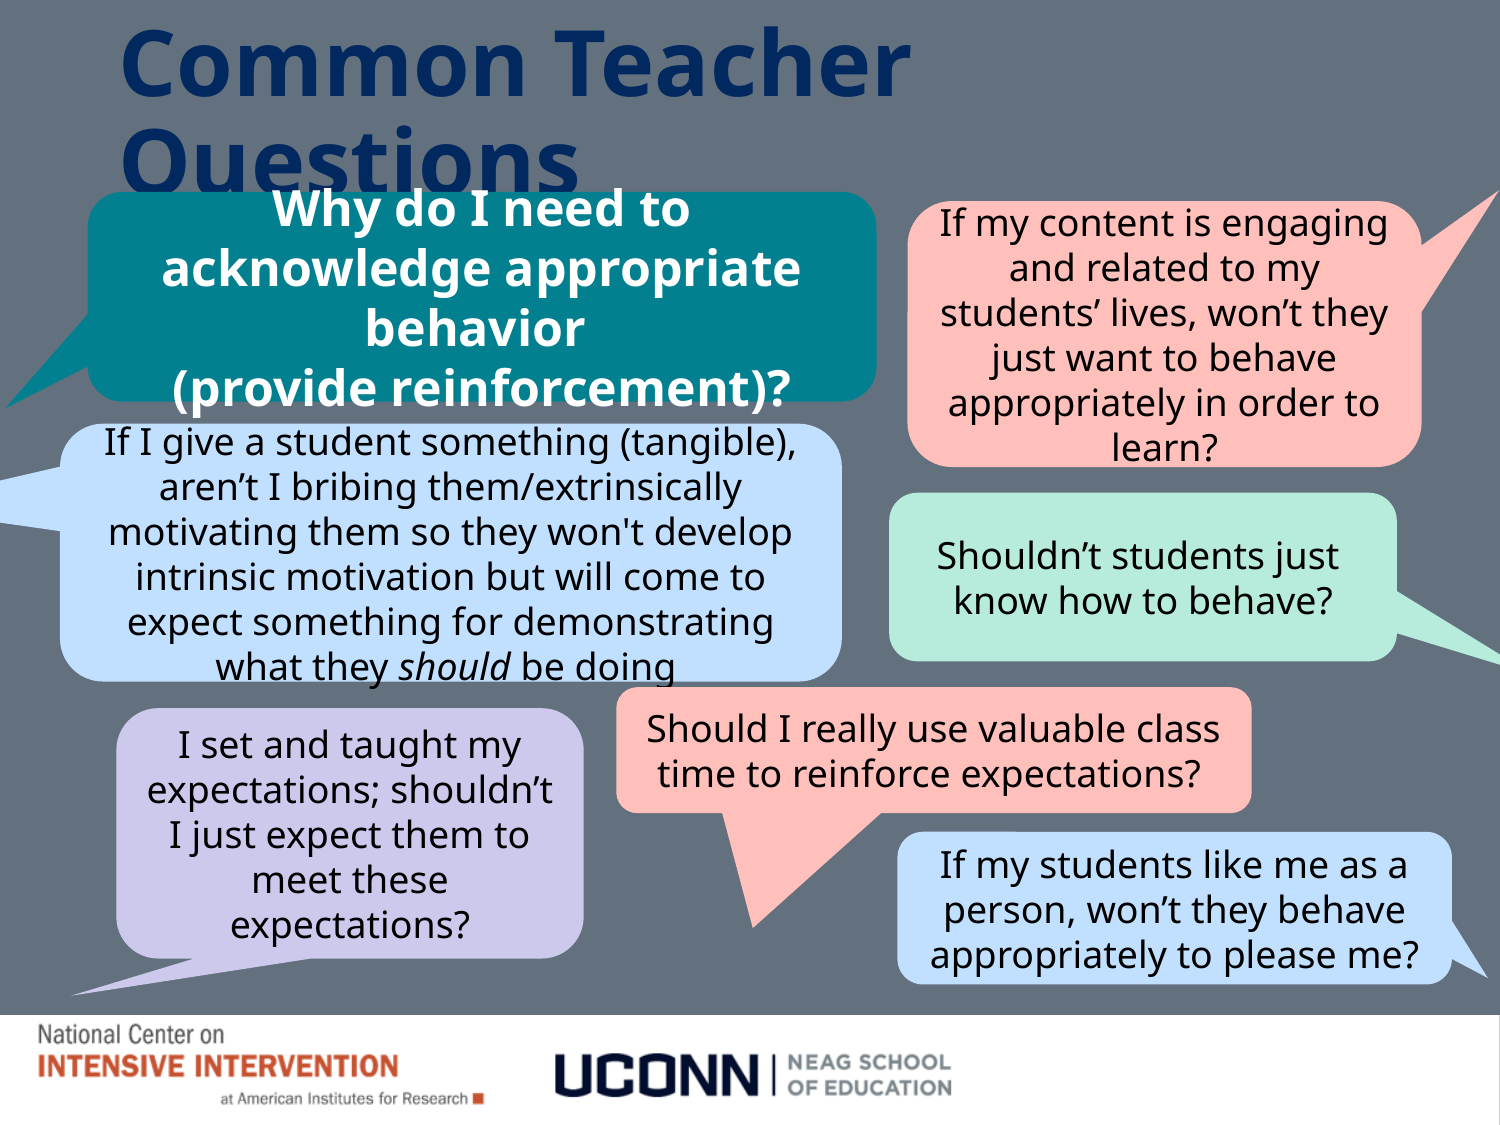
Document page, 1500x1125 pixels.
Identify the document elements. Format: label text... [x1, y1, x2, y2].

text_box If I give a student something (tangible), aren’t I bribing them/extrinsically motivating them so they won't develop intrinsic motivation but will come to expect something for demonstrating what they should be doing [0, 422, 843, 683]
text_box If my students like me as a person, won’t they behave appropriately to please me? [896, 830, 1489, 986]
text_box Why do I need to acknowledge appropriate behavior (provide reinforcement)? [4, 190, 878, 410]
text_box I set and taught my expectations; shouldn’t I just expect them to meet these expectations? [70, 707, 585, 997]
text_box Should I really use valuable class time to reinforce expectations? [615, 686, 1253, 931]
title Common Teacher Questions [103, 53, 1397, 180]
text_box If my content is engaging and related to my students’ lives, won’t they just want to behave appropriately in order to learn? [906, 189, 1500, 469]
text_box Shouldn’t students just know how to behave? [888, 491, 1500, 666]
picture [0, 1015, 1500, 1125]
